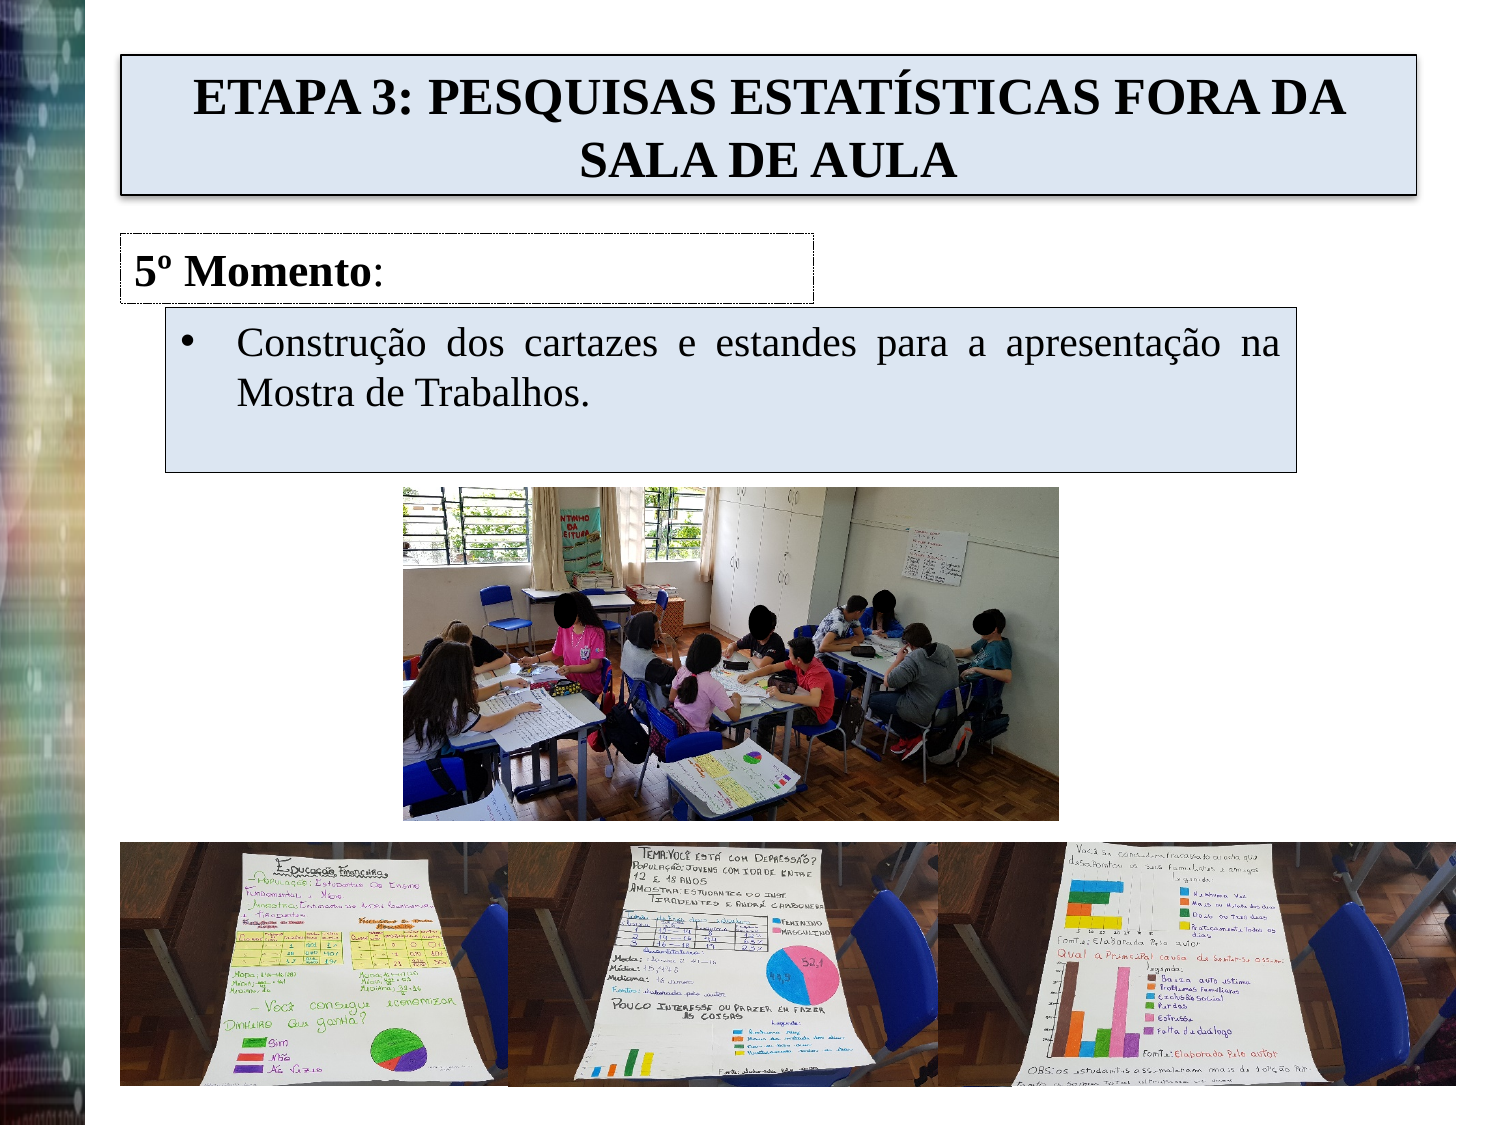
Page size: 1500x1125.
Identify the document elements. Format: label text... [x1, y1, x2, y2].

text_box ETAPA 3: PESQUISAS ESTATÍSTICAS FORA DA SALA DE AULA [120, 54, 1417, 196]
picture [119, 841, 1456, 1087]
text_box 5º Momento: [120, 233, 814, 304]
text_box Construção dos cartazes e estandes para a apresentação na Mostra de Trabalhos. [165, 307, 1297, 473]
picture [403, 487, 1059, 821]
picture [0, 0, 86, 1125]
